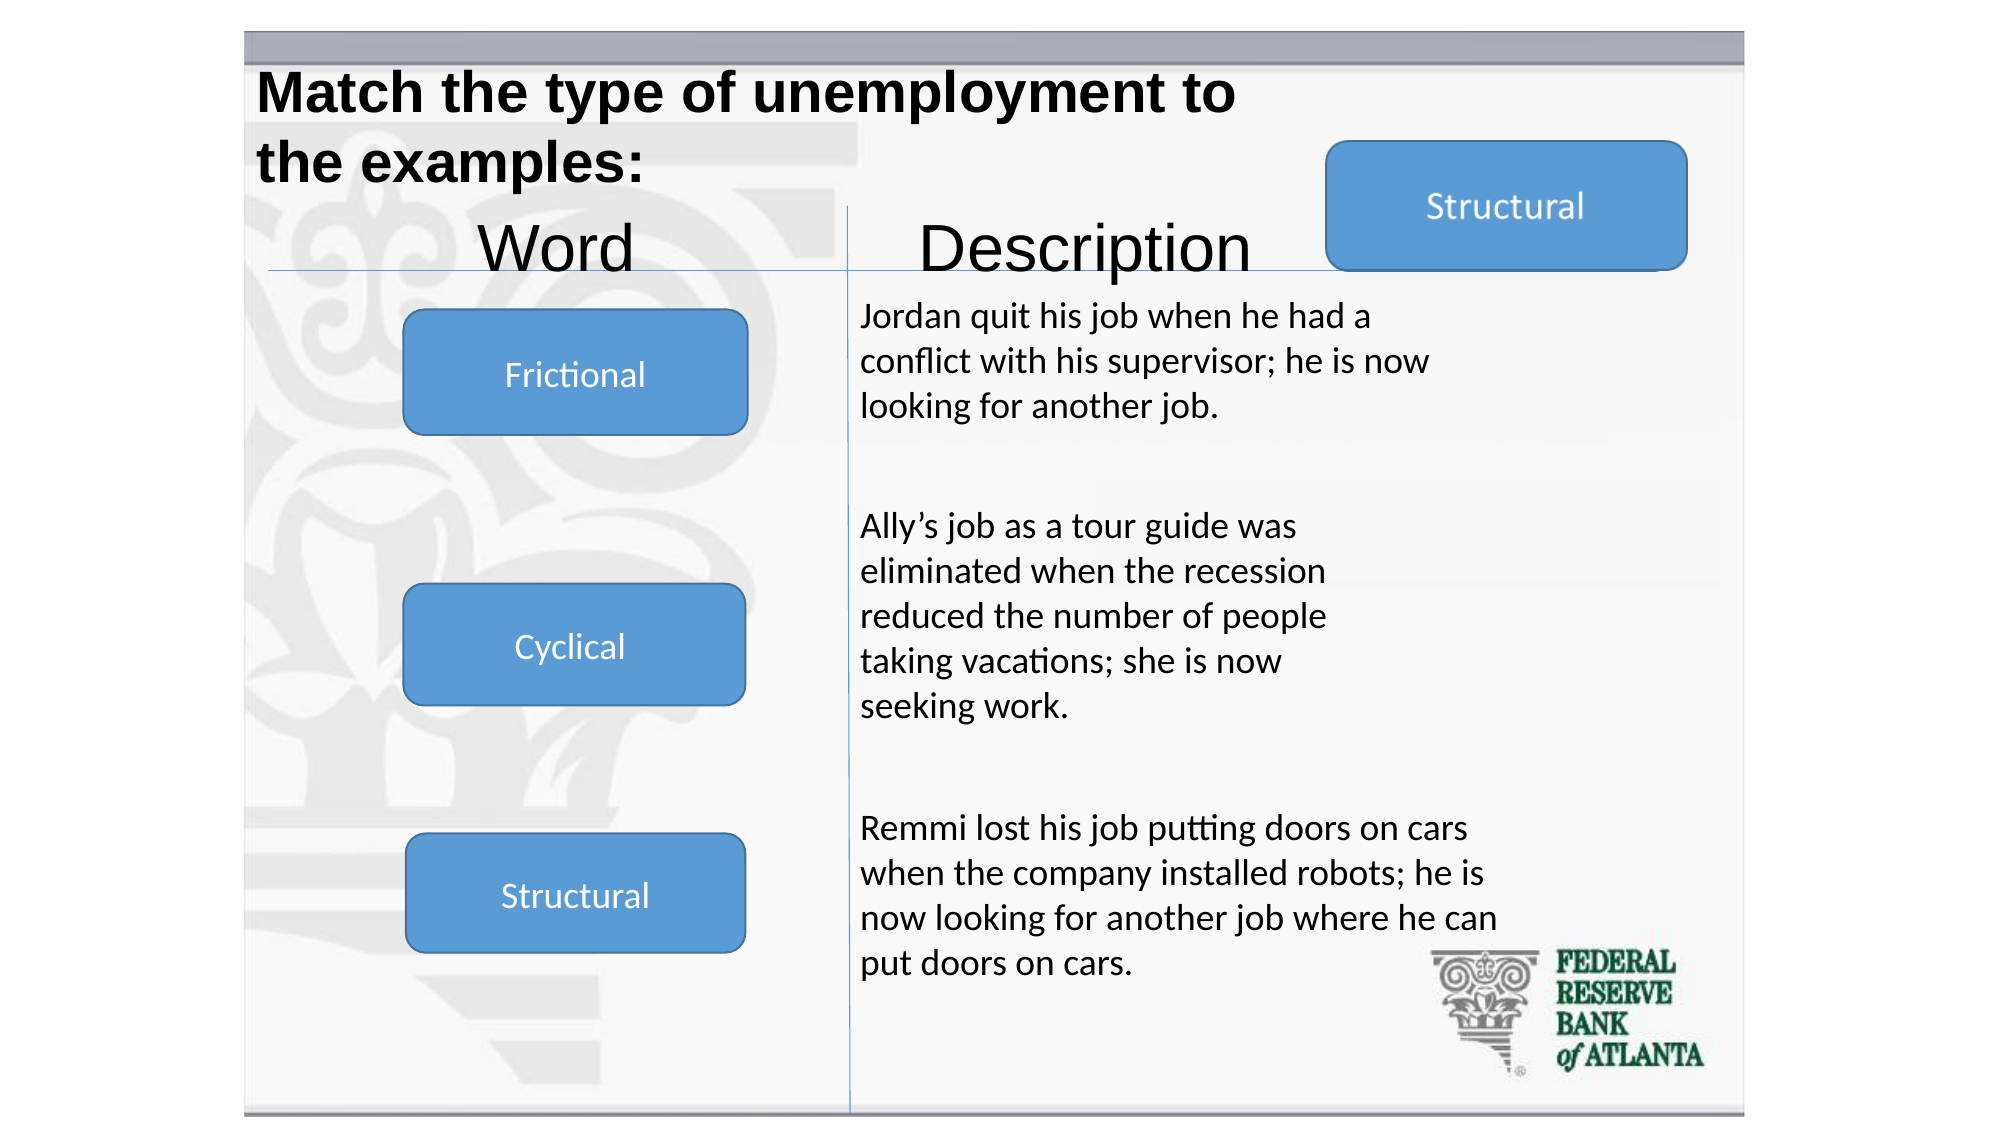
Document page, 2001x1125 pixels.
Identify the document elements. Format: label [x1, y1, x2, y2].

picture [244, 31, 1745, 1117]
text_box [268, 205, 1621, 1114]
